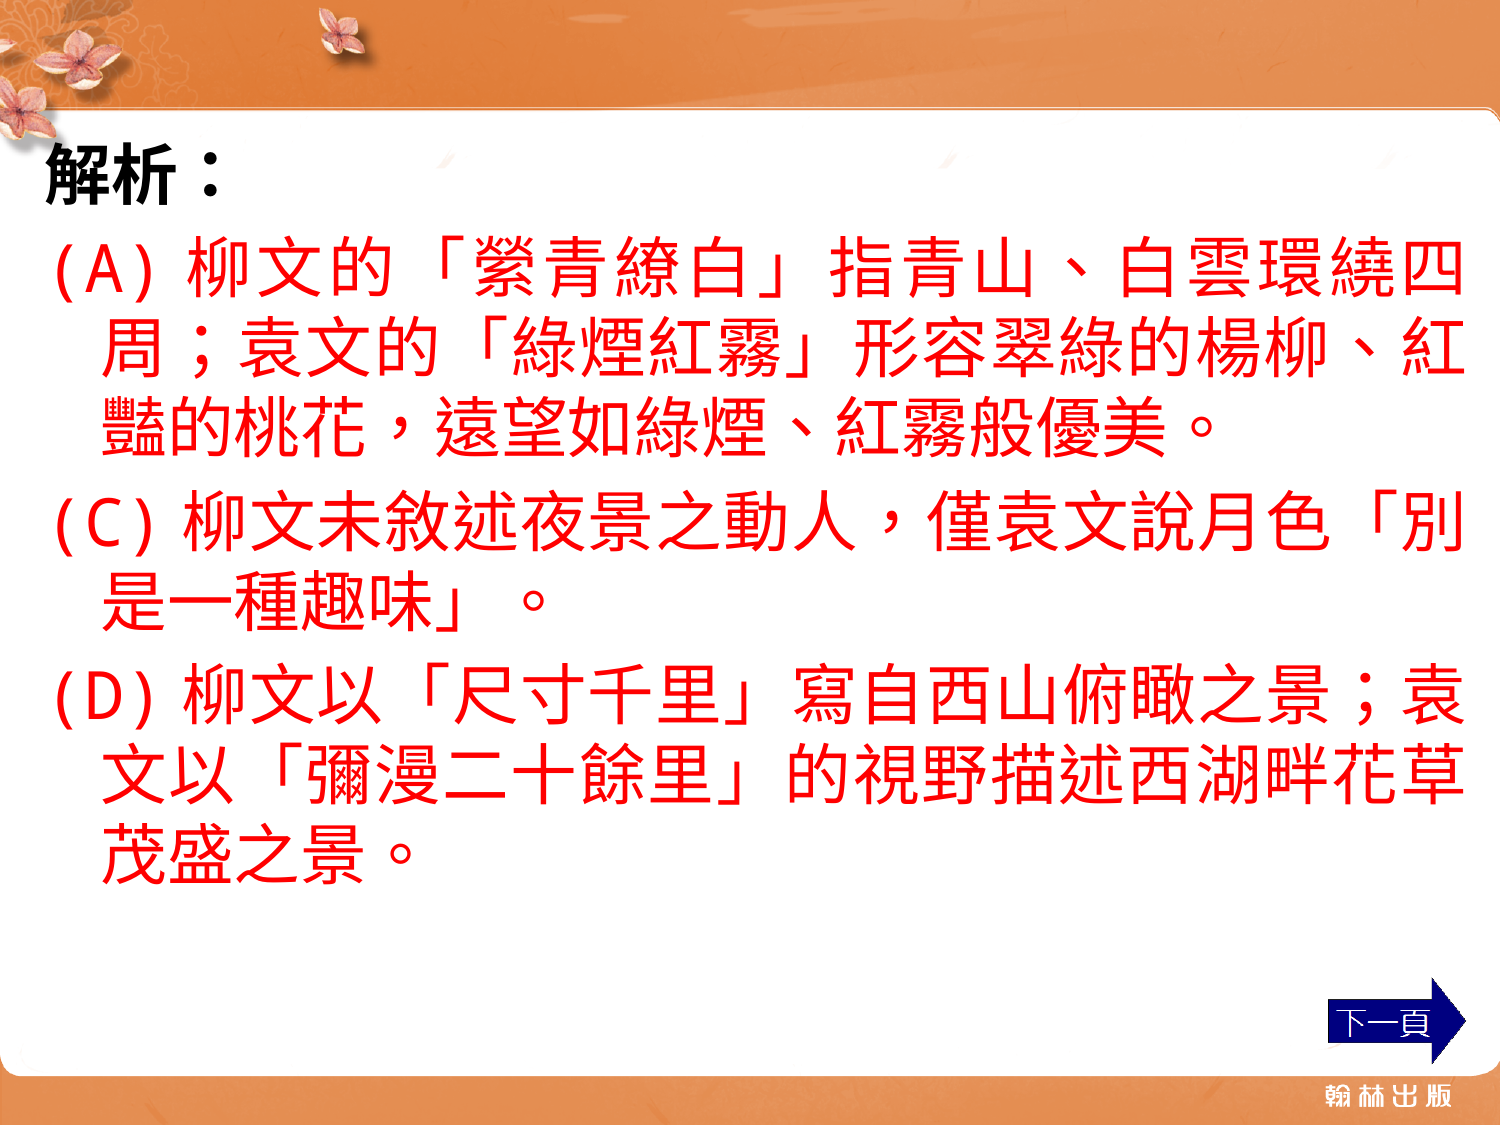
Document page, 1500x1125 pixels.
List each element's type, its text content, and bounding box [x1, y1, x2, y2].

picture [0, 0, 1500, 1125]
list 解析： (A)柳文的「縈青繚白」指青山、白雲環繞四周；袁文的「綠煙紅霧」形容翠綠的楊柳、紅豔的桃花，遠望如綠煙、紅霧般優美。 (C)柳文未敘述夜景之動人，僅袁文說月色「別是一種趣味」。 (D)柳文以「尺寸千里」寫自西山俯瞰之景；袁文以「彌漫二十餘里」的視野描述西湖畔花草茂盛之景。 [29, 125, 1483, 976]
